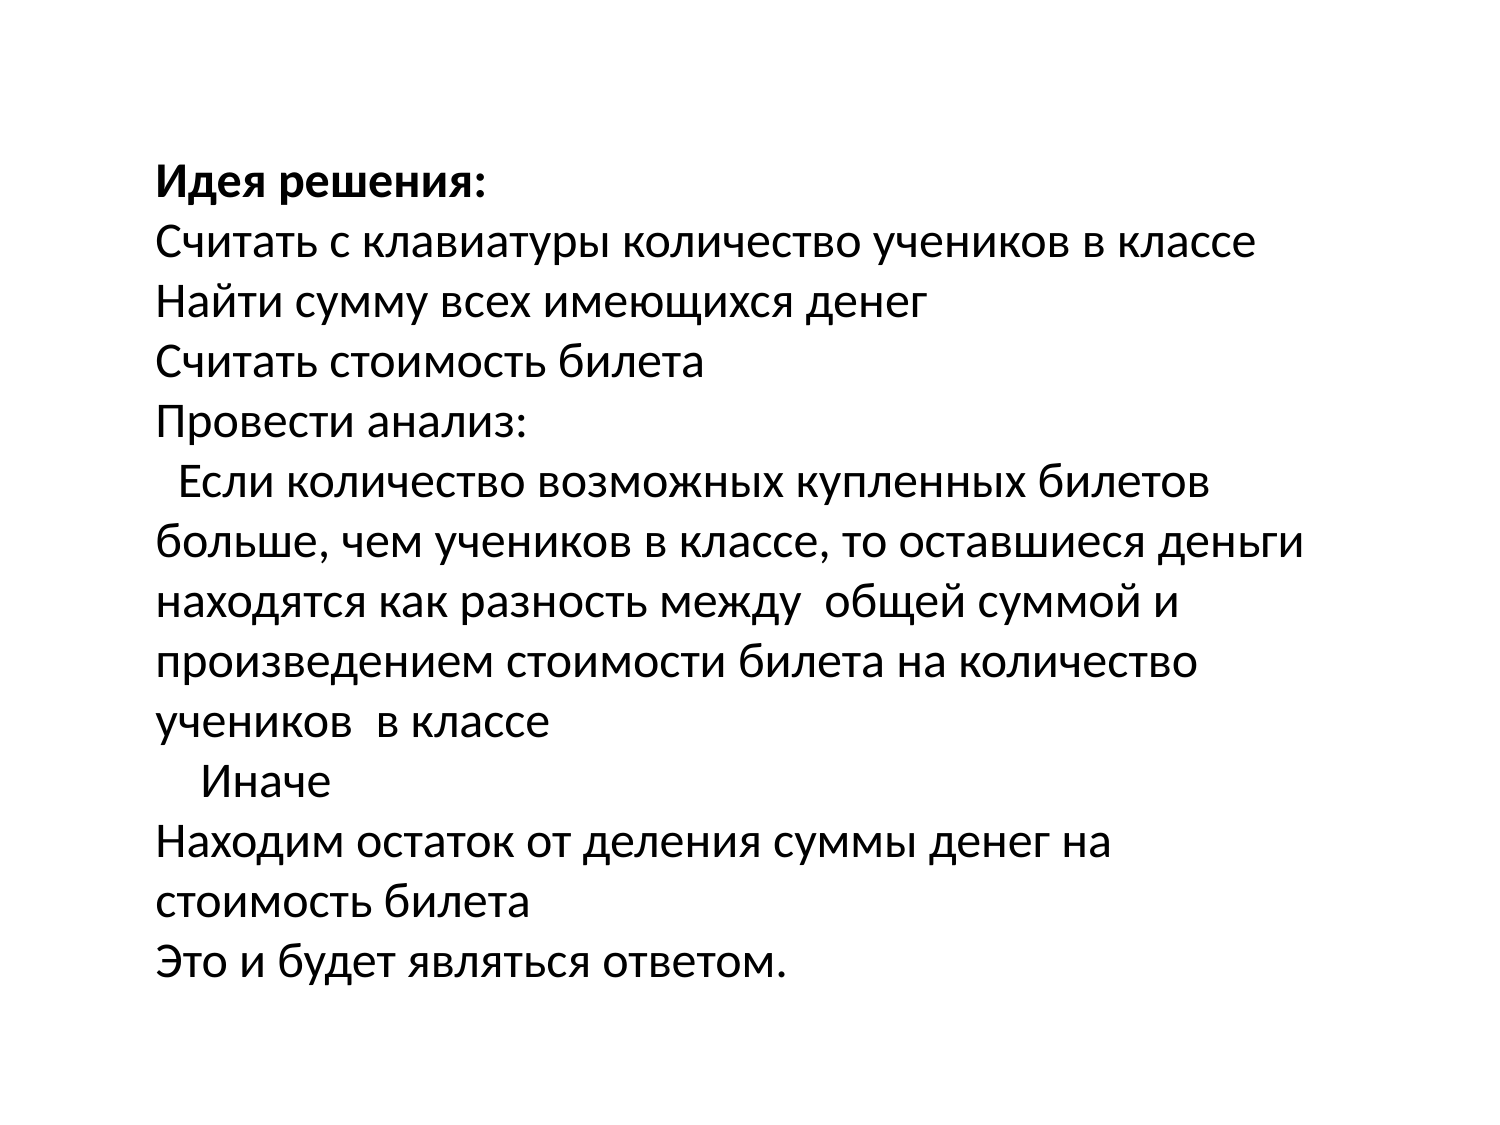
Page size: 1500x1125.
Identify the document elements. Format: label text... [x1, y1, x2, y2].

text_box Идея решения: Считать с клавиатуры количество учеников в классе Найти сумму всех имеющихся денег Считать стоимость билета Провести анализ: Если количество возможных купленных билетов больше, чем учеников в классе, то оставшиеся деньги находятся как разность между общей суммой и произведением стоимости билета на количество учеников в классе Иначе Находим остаток от деления суммы денег на стоимость билета Это и будет являться ответом. [140, 140, 1325, 996]
